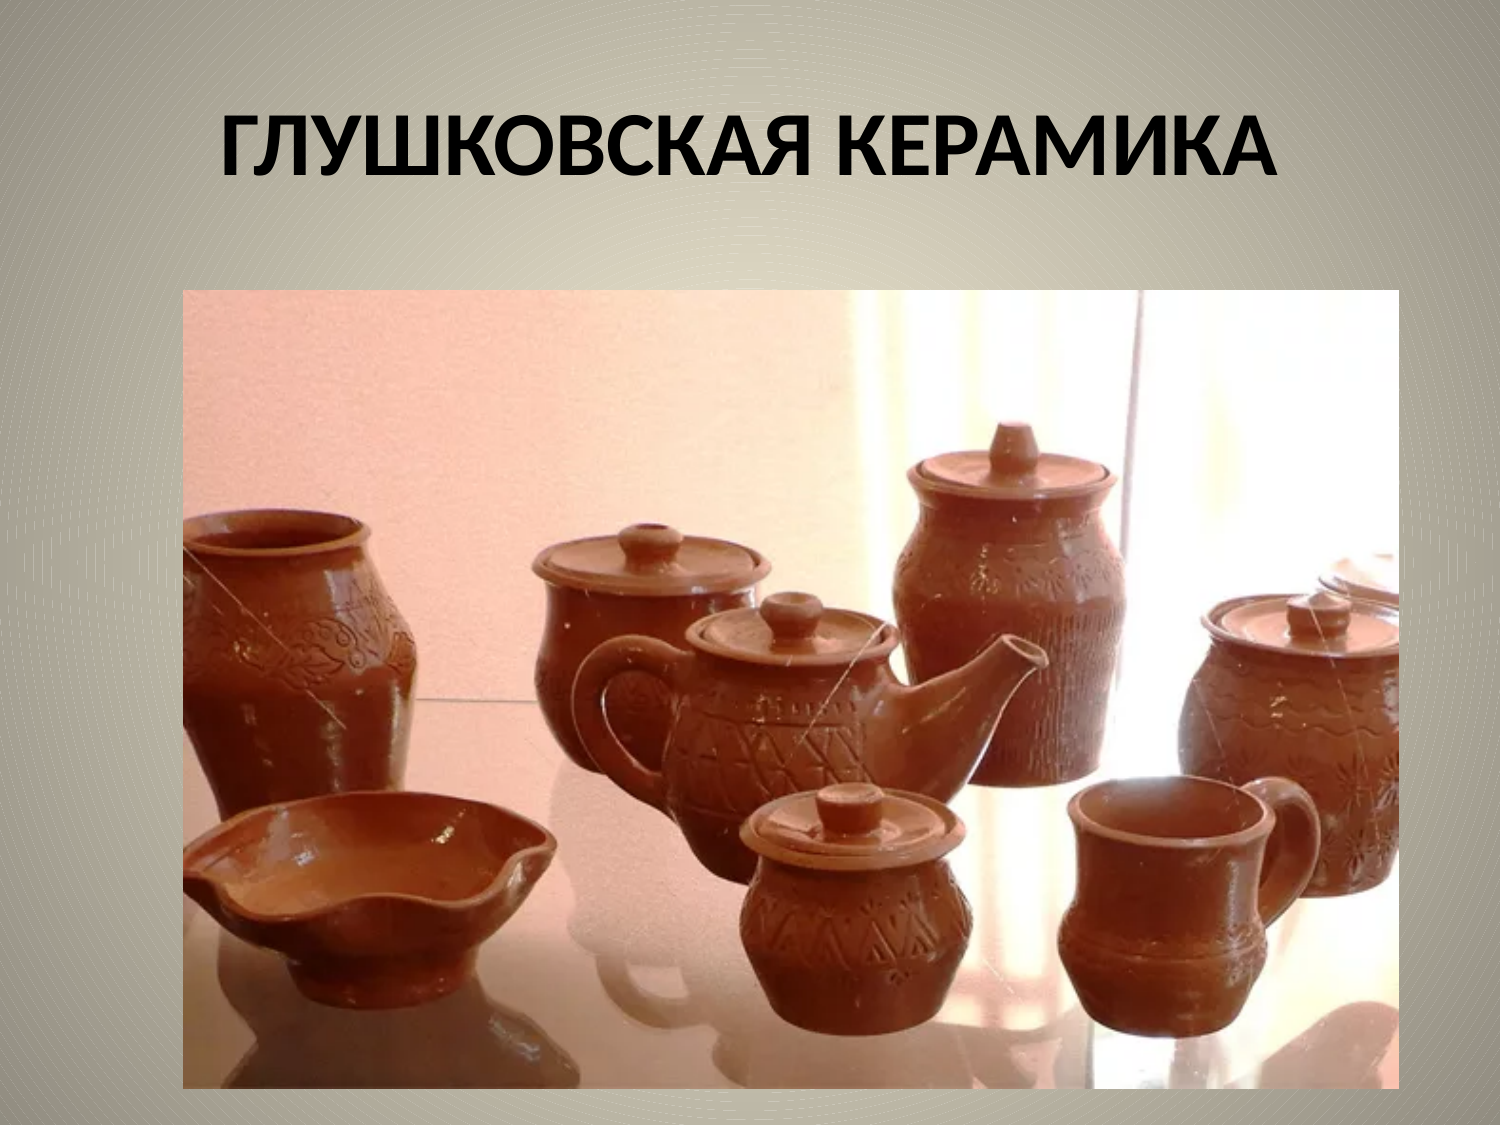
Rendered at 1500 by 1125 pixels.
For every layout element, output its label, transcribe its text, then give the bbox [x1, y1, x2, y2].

title ГЛУШКОВСКАЯ КЕРАМИКА [75, 45, 1425, 233]
picture [182, 289, 1400, 1089]
